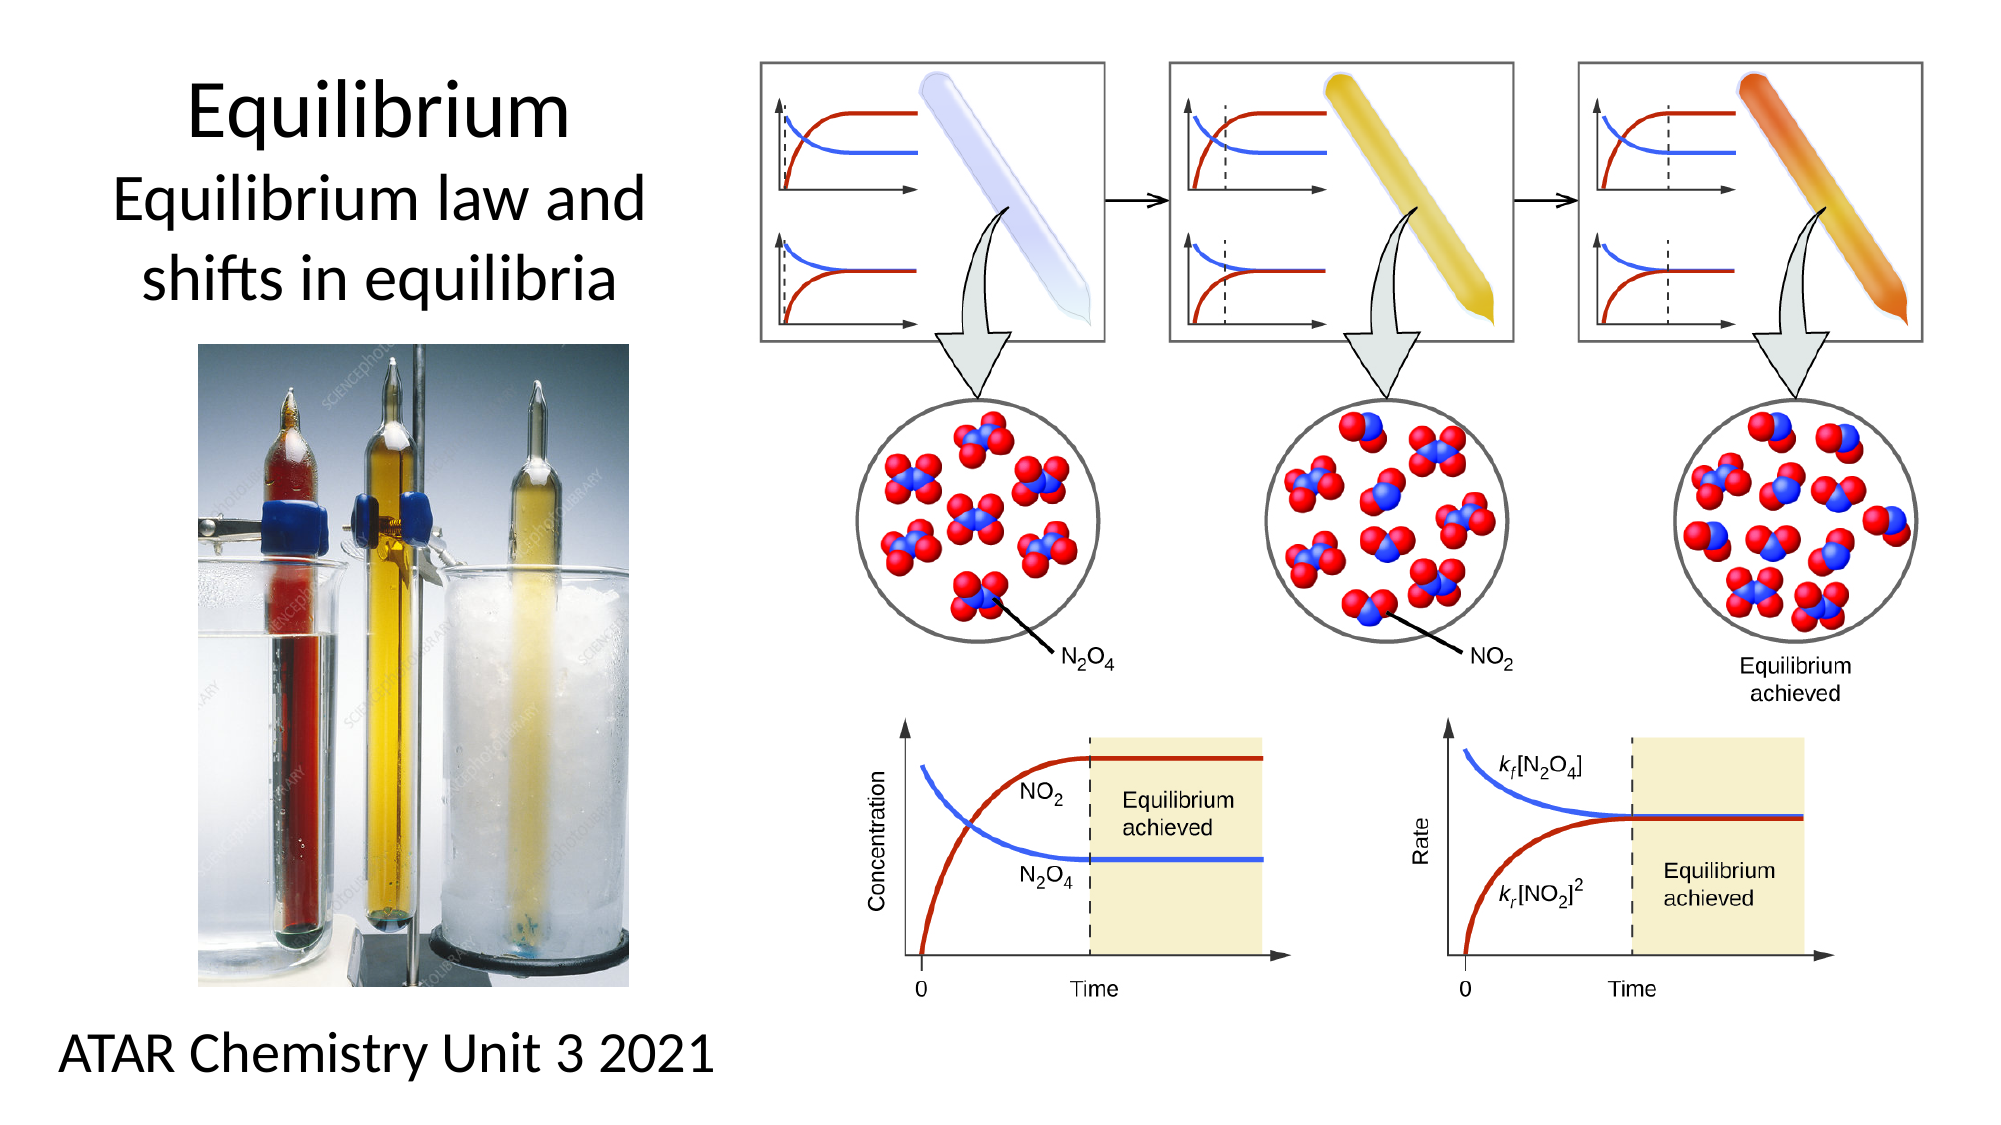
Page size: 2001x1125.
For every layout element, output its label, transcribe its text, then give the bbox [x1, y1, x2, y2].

picture [198, 344, 629, 987]
text_box Equilibrium Equilibrium law and shifts in equilibria [43, 46, 717, 322]
text_box ATAR Chemistry Unit 3 2021 [43, 1006, 879, 1092]
picture [754, 61, 1930, 1010]
